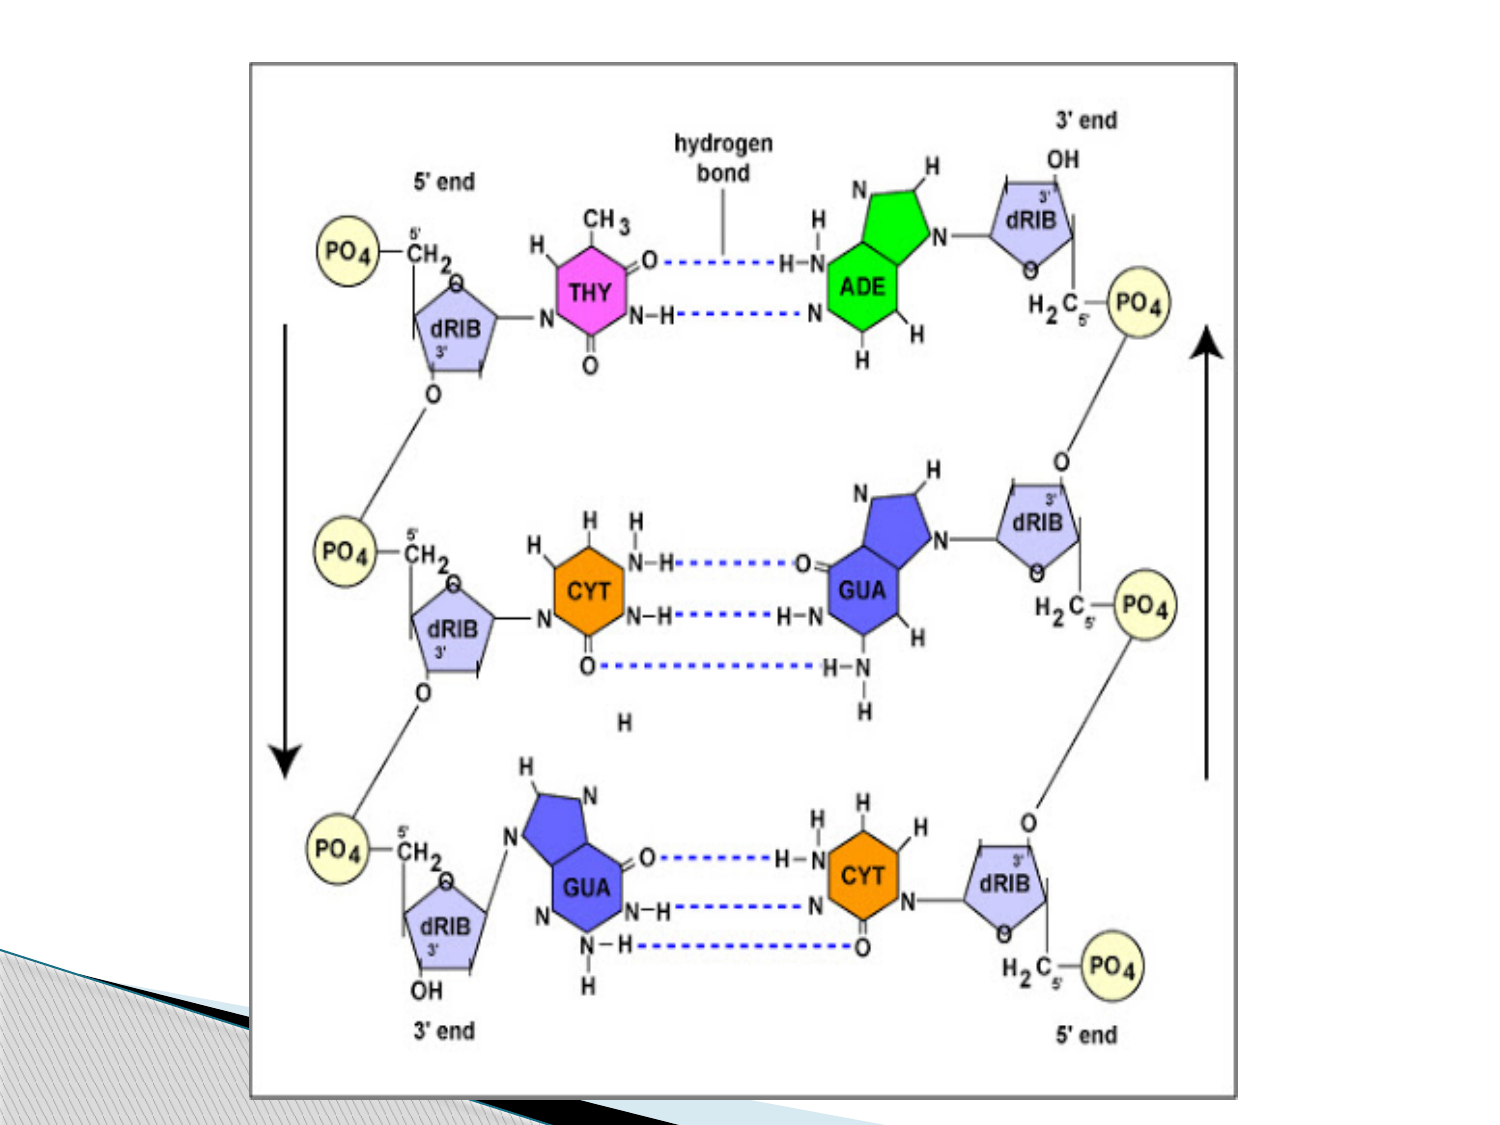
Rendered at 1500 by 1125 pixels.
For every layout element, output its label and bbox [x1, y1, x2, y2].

list [249, 62, 1238, 1101]
